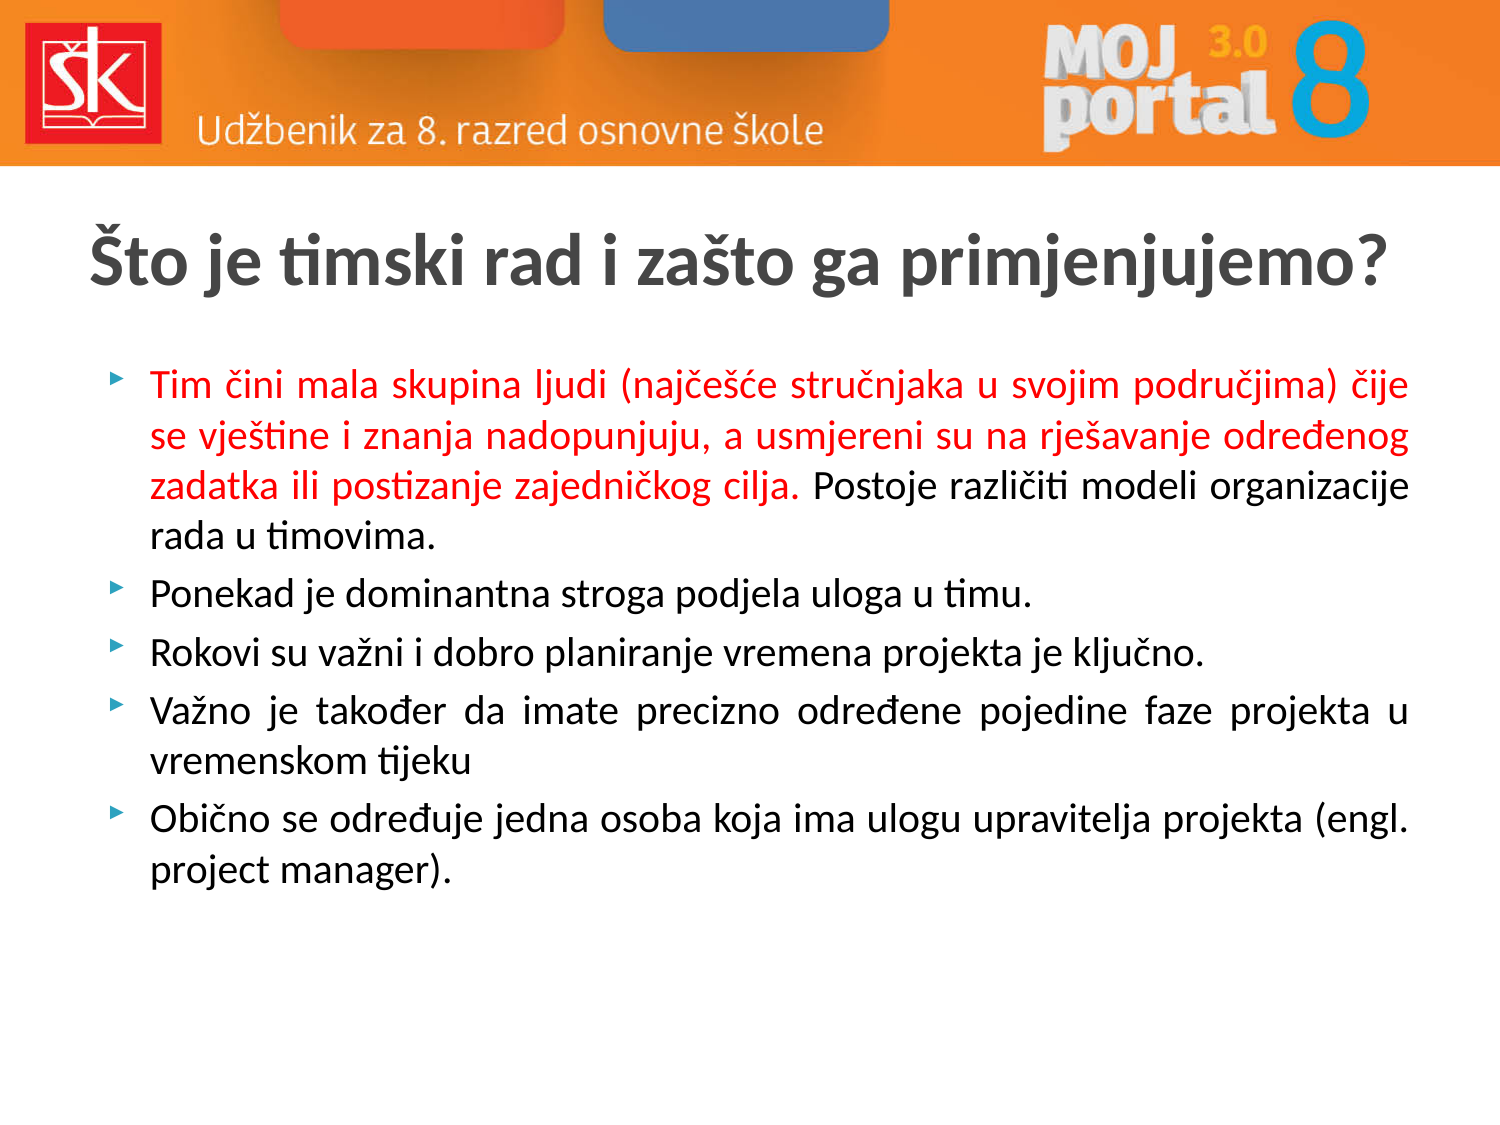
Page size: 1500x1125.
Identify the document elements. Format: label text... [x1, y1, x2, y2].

picture [0, 0, 1500, 1125]
title Što je timski rad i zašto ga primjenjujemo? [75, 162, 1425, 350]
list Tim čini mala skupina ljudi (najčešće stručnjaka u svojim područjima) čije se vještine i znanja nadopunjuju, a usmjereni su na rješavanje određenog zadatka ili postizanje zajedničkog cilja. Postoje različiti modeli organizacije rada u timovima. Ponekad je dominantna stroga podjela uloga u timu. Rokovi su važni i dobro planiranje vremena projekta je ključno. Važno je također da imate precizno određene pojedine faze projekta u vremenskom tijeku Obično se određuje jedna osoba koja ima ulogu upravitelja projekta (engl. project manager). [75, 350, 1425, 986]
